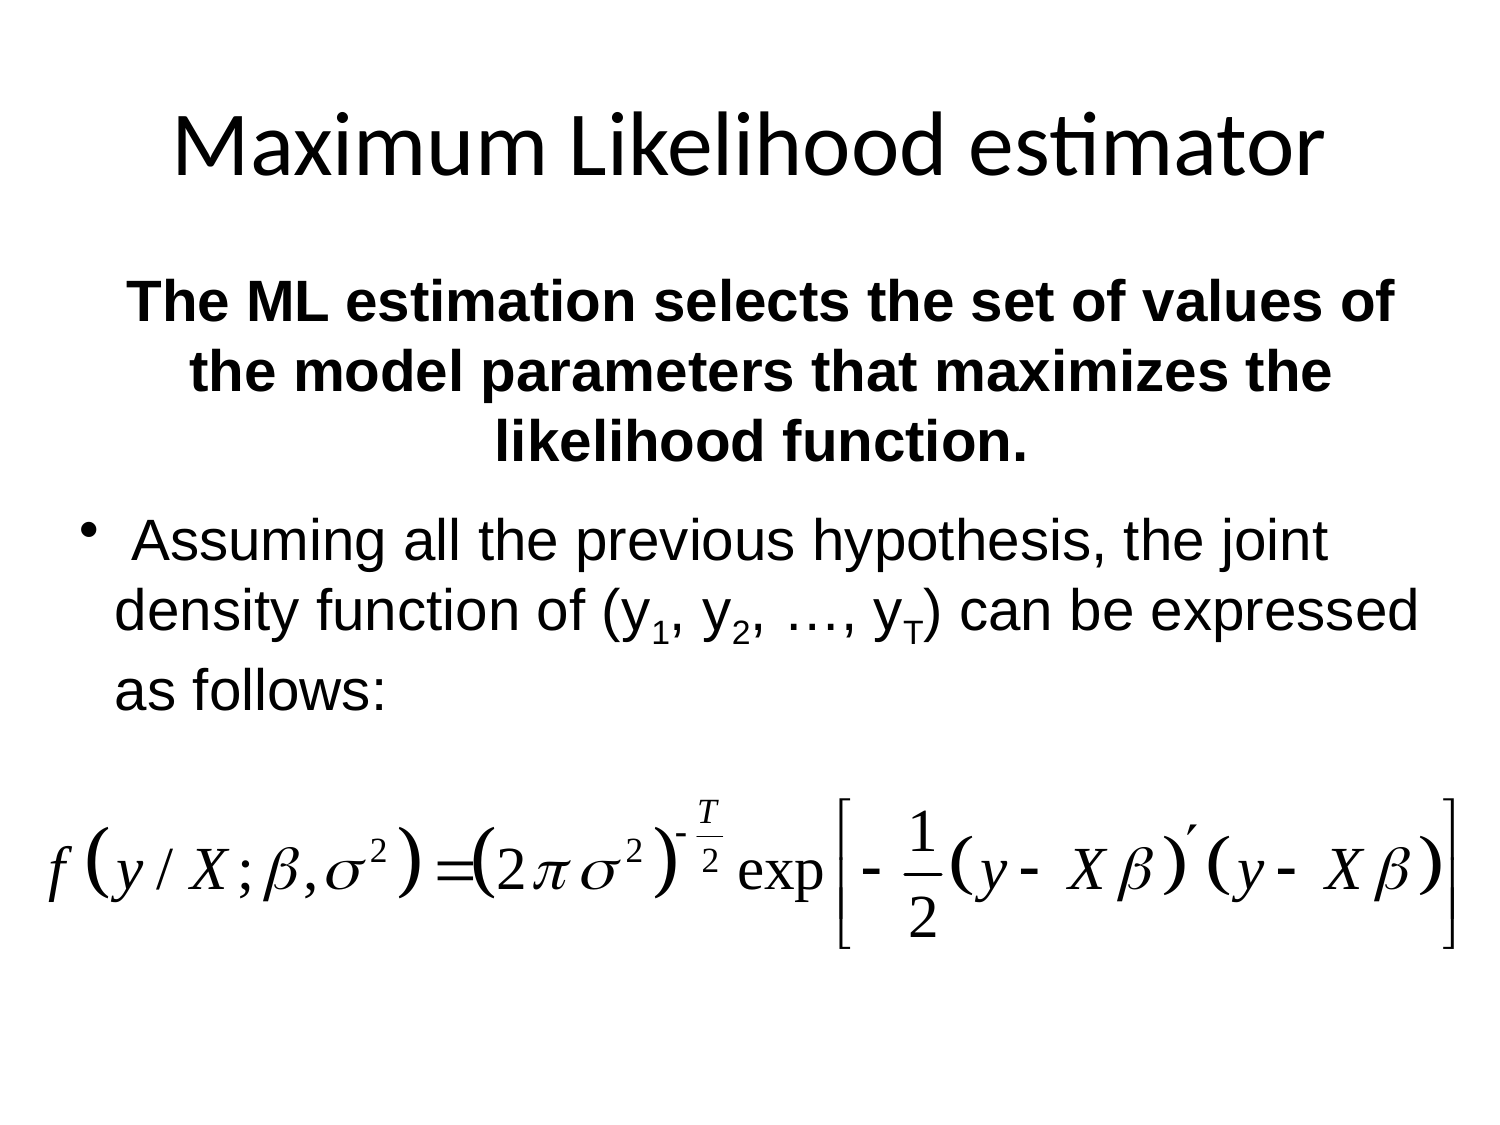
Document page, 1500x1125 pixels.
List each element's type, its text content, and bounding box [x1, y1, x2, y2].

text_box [537, 310, 688, 344]
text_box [27, 782, 1479, 962]
title Maximum Likelihood estimator [74, 44, 1426, 233]
text_box The ML estimation selects the set of values of the model parameters that maximizes the likelihood function. Assuming all the previous hypothesis, the joint density function of (y1, y2, …, yT) can be expressed as follows: [64, 255, 1459, 780]
